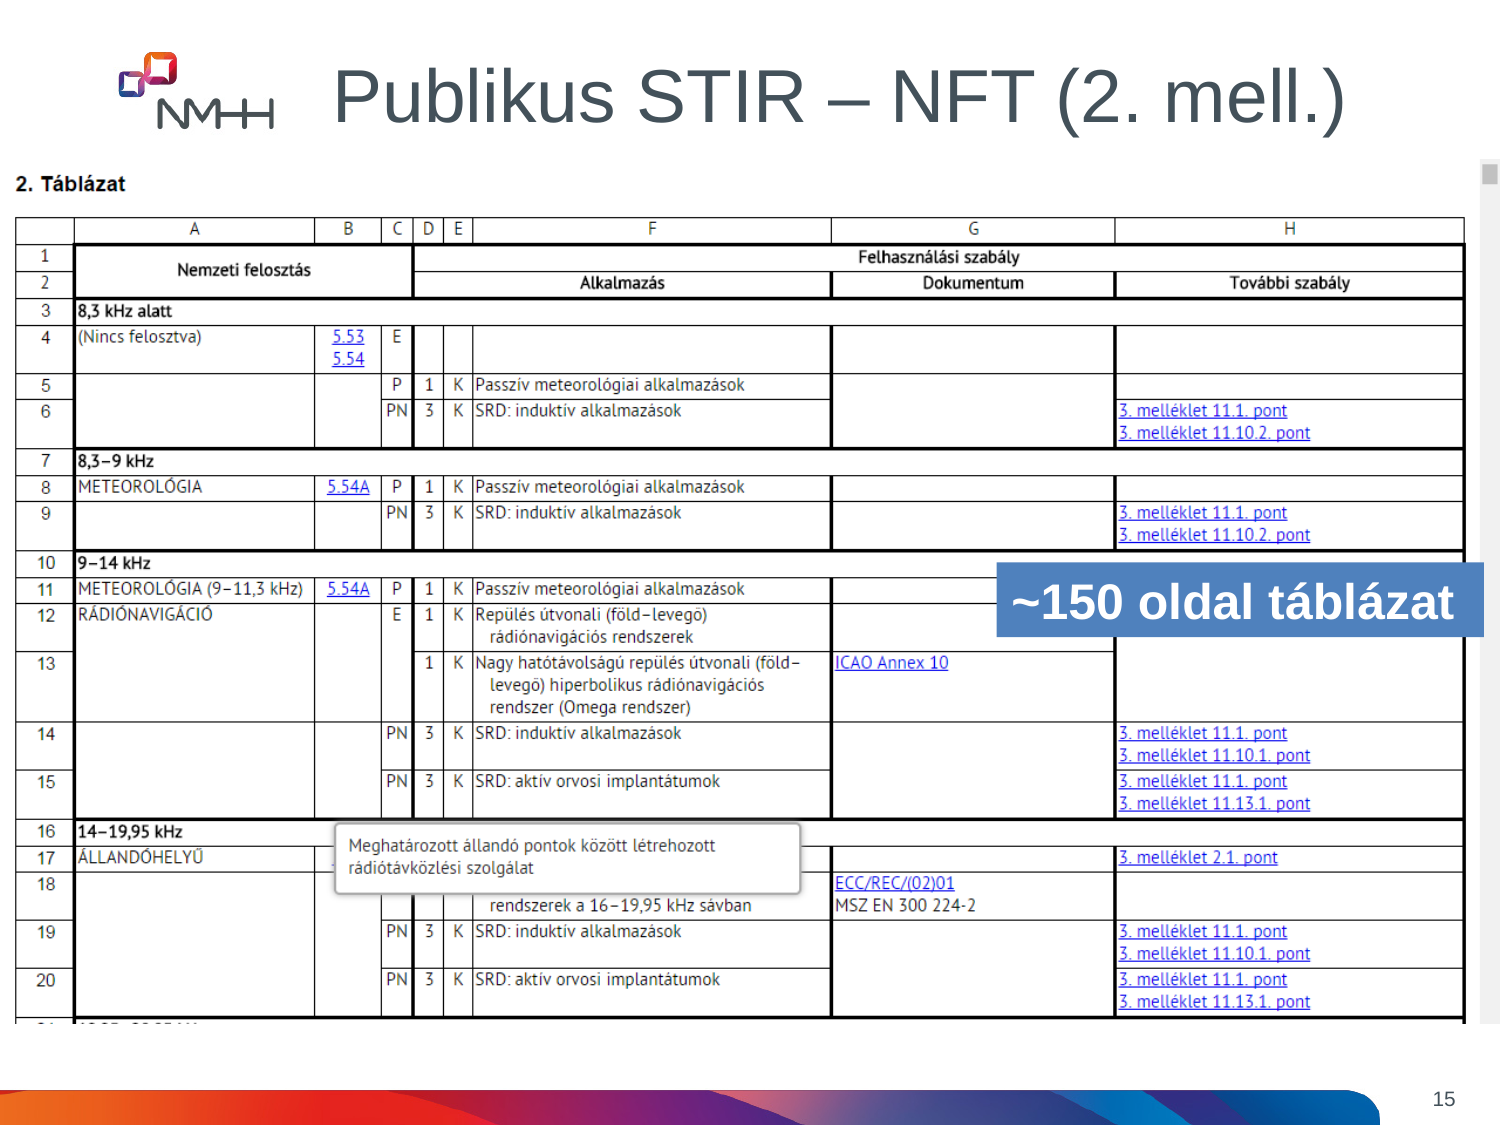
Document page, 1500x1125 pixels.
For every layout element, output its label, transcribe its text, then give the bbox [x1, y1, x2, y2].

list Publikus STIR – NFT (2. mell.) [317, 51, 1405, 138]
picture [0, 0, 1500, 1125]
